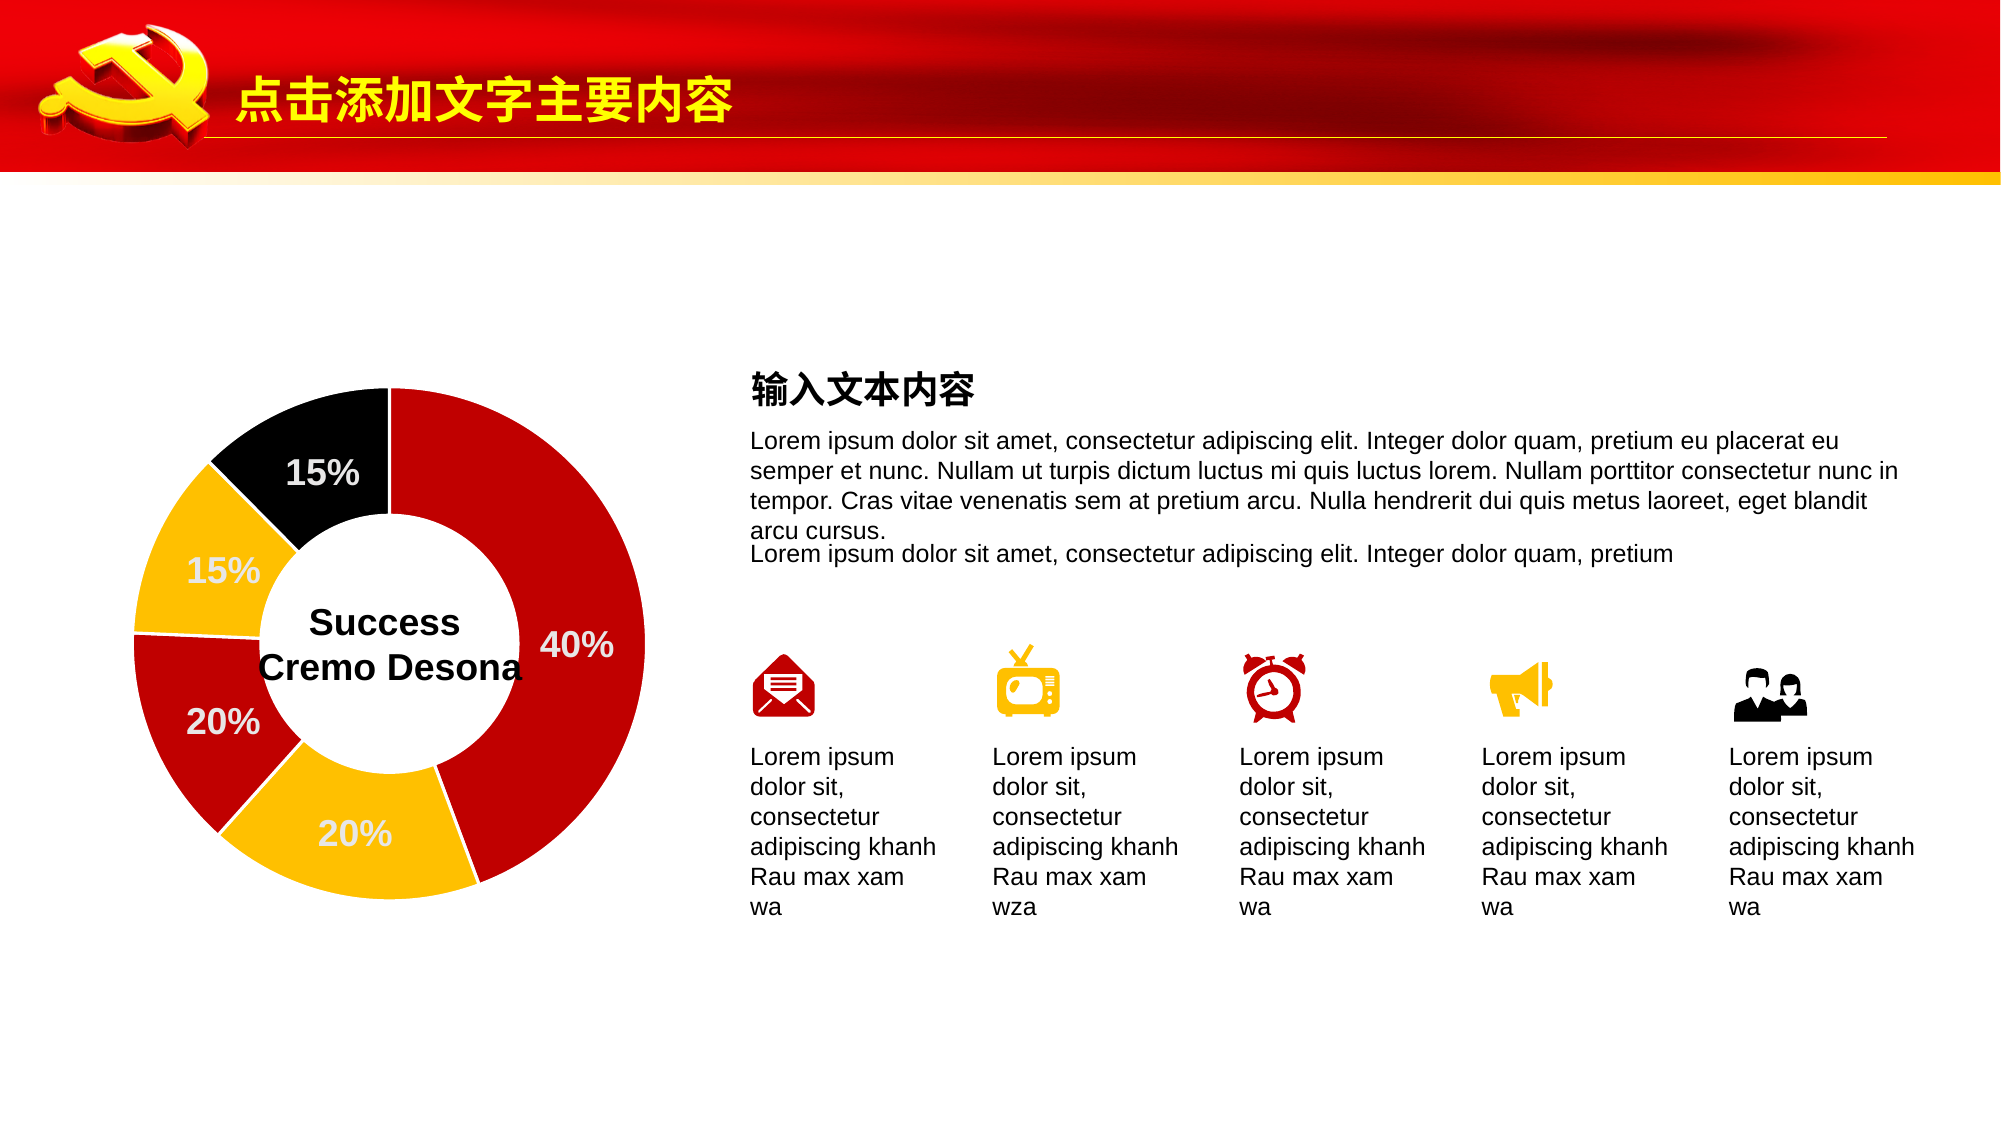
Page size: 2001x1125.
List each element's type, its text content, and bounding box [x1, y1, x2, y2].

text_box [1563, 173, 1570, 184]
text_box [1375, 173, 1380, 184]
text_box [752, 654, 815, 717]
text_box [997, 643, 1060, 717]
text_box Lorem ipsum dolor sit amet, consectetur adipiscing elit. Integer dolor quam, pretium eu placerat eu semper et nunc. Nullam ut turpis dictum luctus mi quis luctus lorem. Nullam porttitor consectetur nunc in tempor. Cras vitae venenatis sem at pretium arcu. Nulla hendrerit dui quis metus laoreet, eget blandit arcu cursus. [735, 417, 1934, 552]
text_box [1159, 173, 1163, 184]
text_box Lorem ipsum dolor sit, consectetur adipiscing khanh Rau max xam wa [1466, 733, 1687, 928]
text_box [1541, 662, 1553, 707]
text_box Lorem ipsum dolor sit, consectetur adipiscing khanh Rau max xam wza [977, 733, 1198, 928]
text_box Lorem ipsum dolor sit, consectetur adipiscing khanh Rau max xam wa [1224, 733, 1445, 928]
text_box [1779, 673, 1801, 696]
text_box [1243, 653, 1301, 723]
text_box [1250, 173, 1257, 184]
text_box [1344, 173, 1348, 184]
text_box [75, 375, 704, 912]
text_box Lorem ipsum dolor sit amet, consectetur adipiscing elit. Integer dolor quam, pretium [735, 530, 1736, 575]
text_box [1133, 173, 1140, 184]
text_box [1191, 173, 1195, 184]
text_box [1282, 653, 1306, 675]
text_box Lorem ipsum dolor sit, consectetur adipiscing khanh Rau max xam wa [1714, 733, 1934, 928]
picture [0, 0, 2001, 173]
text_box 输入文本内容 [736, 359, 992, 417]
text_box [1489, 662, 1539, 717]
text_box [1745, 668, 1770, 688]
text_box [1734, 696, 1808, 722]
text_box Lorem ipsum dolor sit, consectetur adipiscing khanh Rau max xam wa [735, 733, 956, 928]
